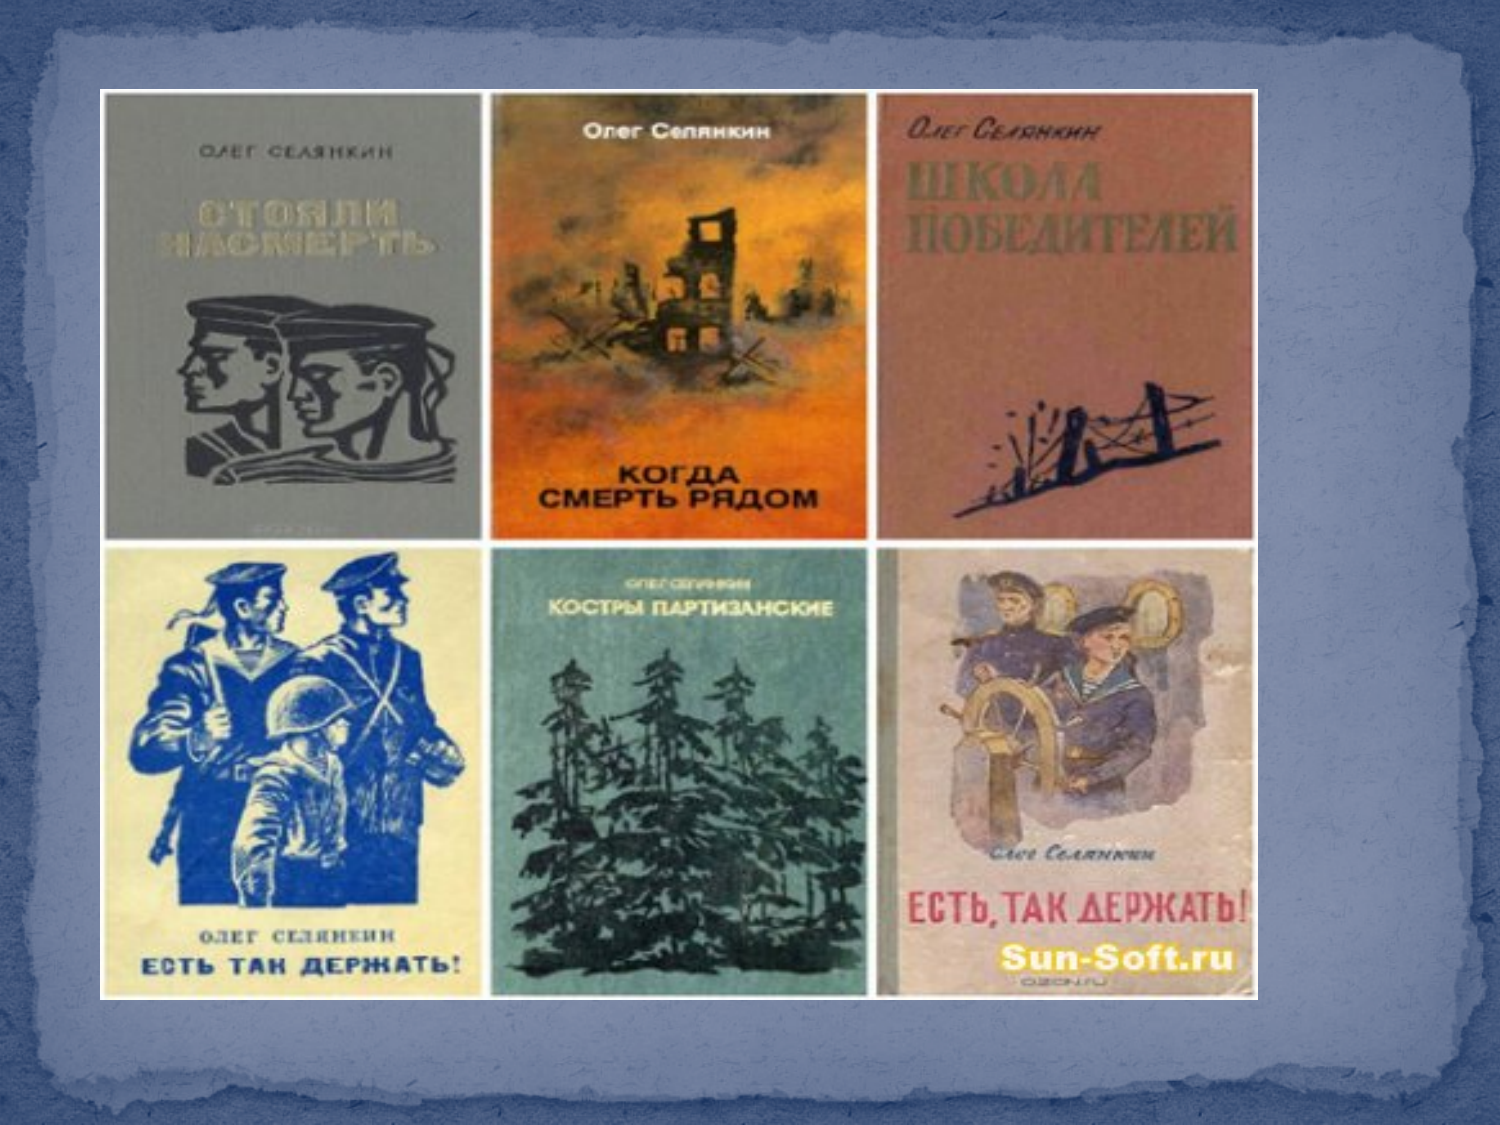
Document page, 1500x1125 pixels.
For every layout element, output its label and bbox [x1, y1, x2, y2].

picture [100, 89, 1258, 1000]
